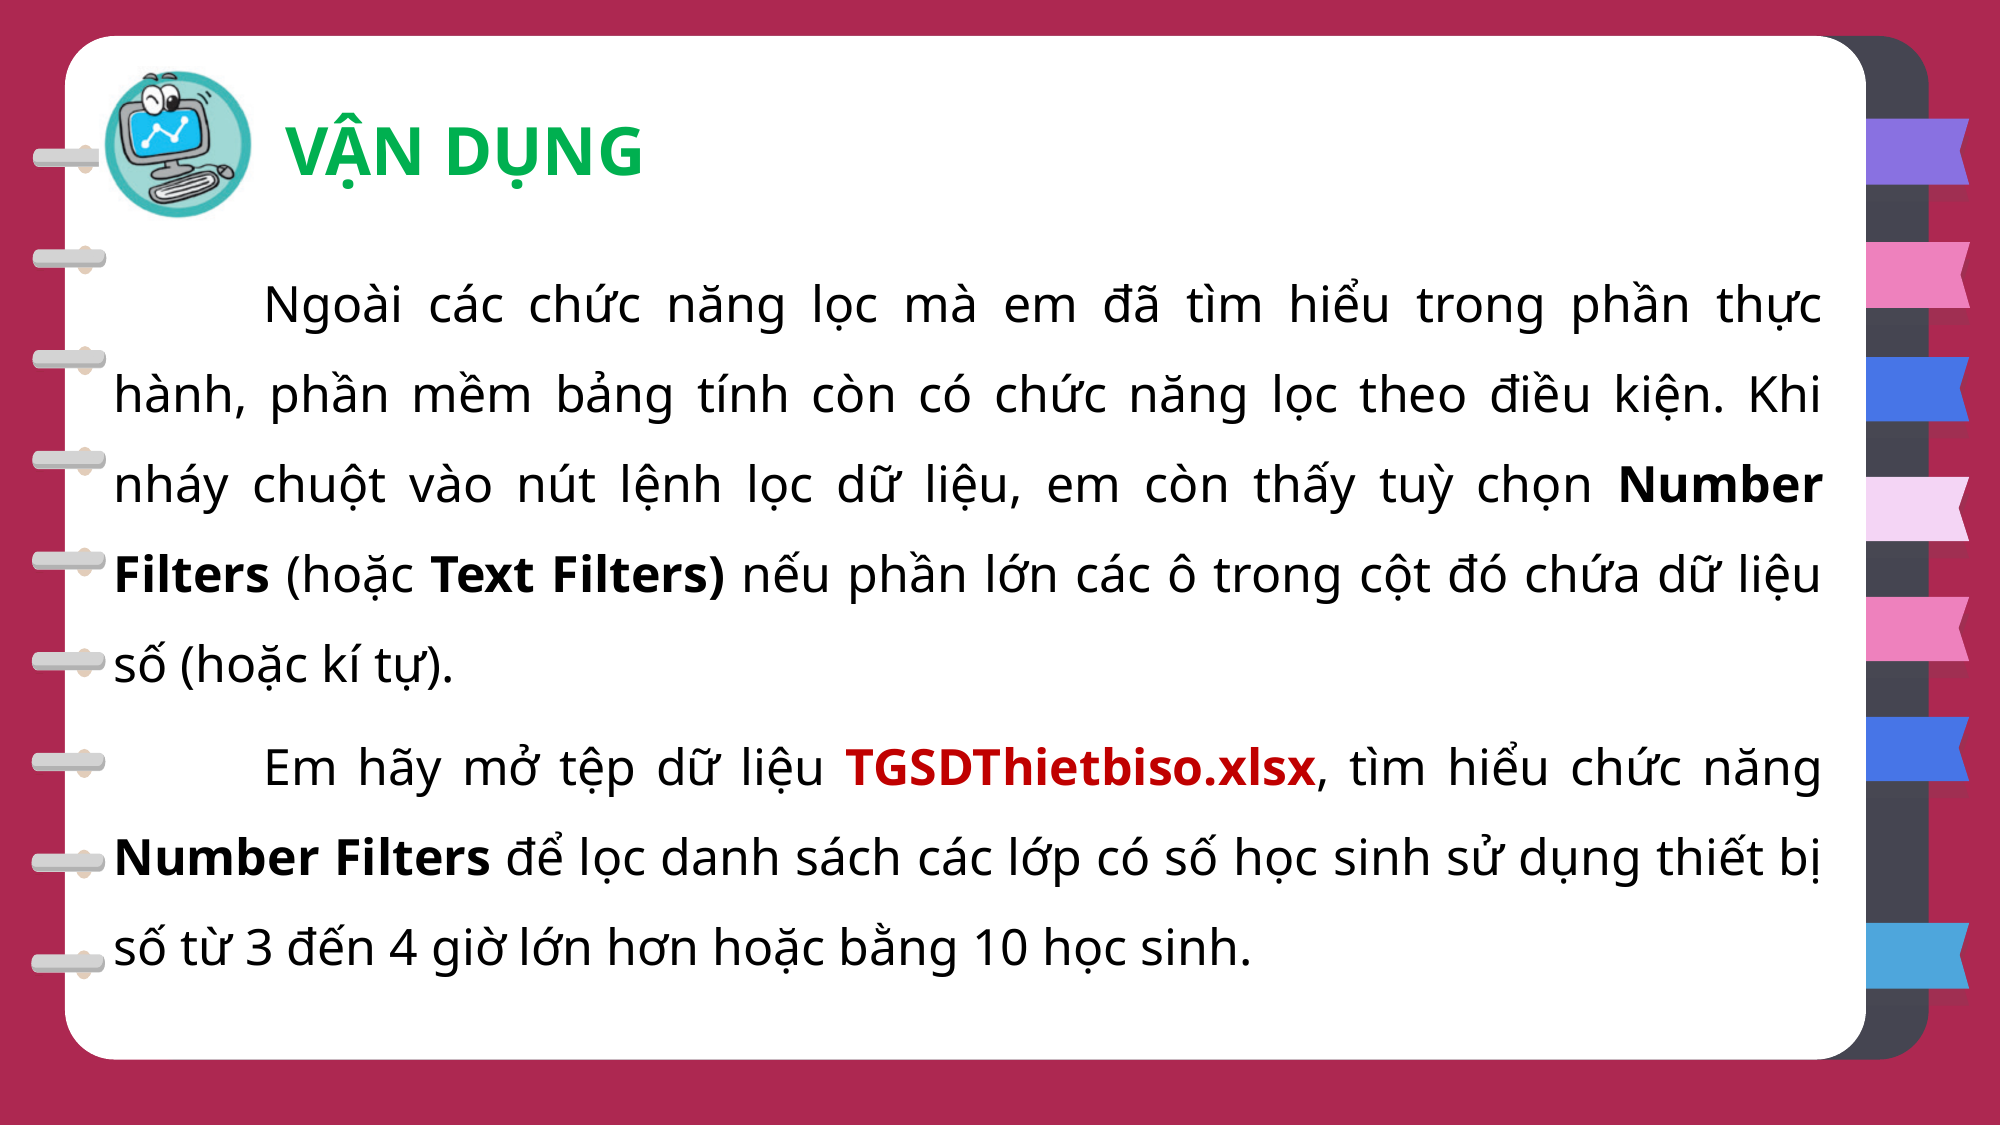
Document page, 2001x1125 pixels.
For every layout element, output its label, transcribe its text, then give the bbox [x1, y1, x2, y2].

text_box VẬN DỤNG [269, 81, 679, 197]
picture [98, 66, 269, 223]
text_box Ngoài các chức năng lọc mà em đã tìm hiểu trong phần thực hành, phần mềm bảng tính còn có chức năng lọc theo điều kiện. Khi nháy chuột vào nút lệnh lọc dữ liệu, em còn thấy tuỳ chọn Number Filters (hoặc Text Filters) nếu phần lớn các ô trong cột đó chứa dữ liệu số (hoặc kí tự). Em hãy mở tệp dữ liệu TGSDThietbiso.xlsx, tìm hiểu chức năng Number Filters để lọc danh sách các lớp có số học sinh sử dụng thiết bị số từ 3 đến 4 giờ lớn hơn hoặc bằng 10 học sinh. [98, 235, 1839, 983]
